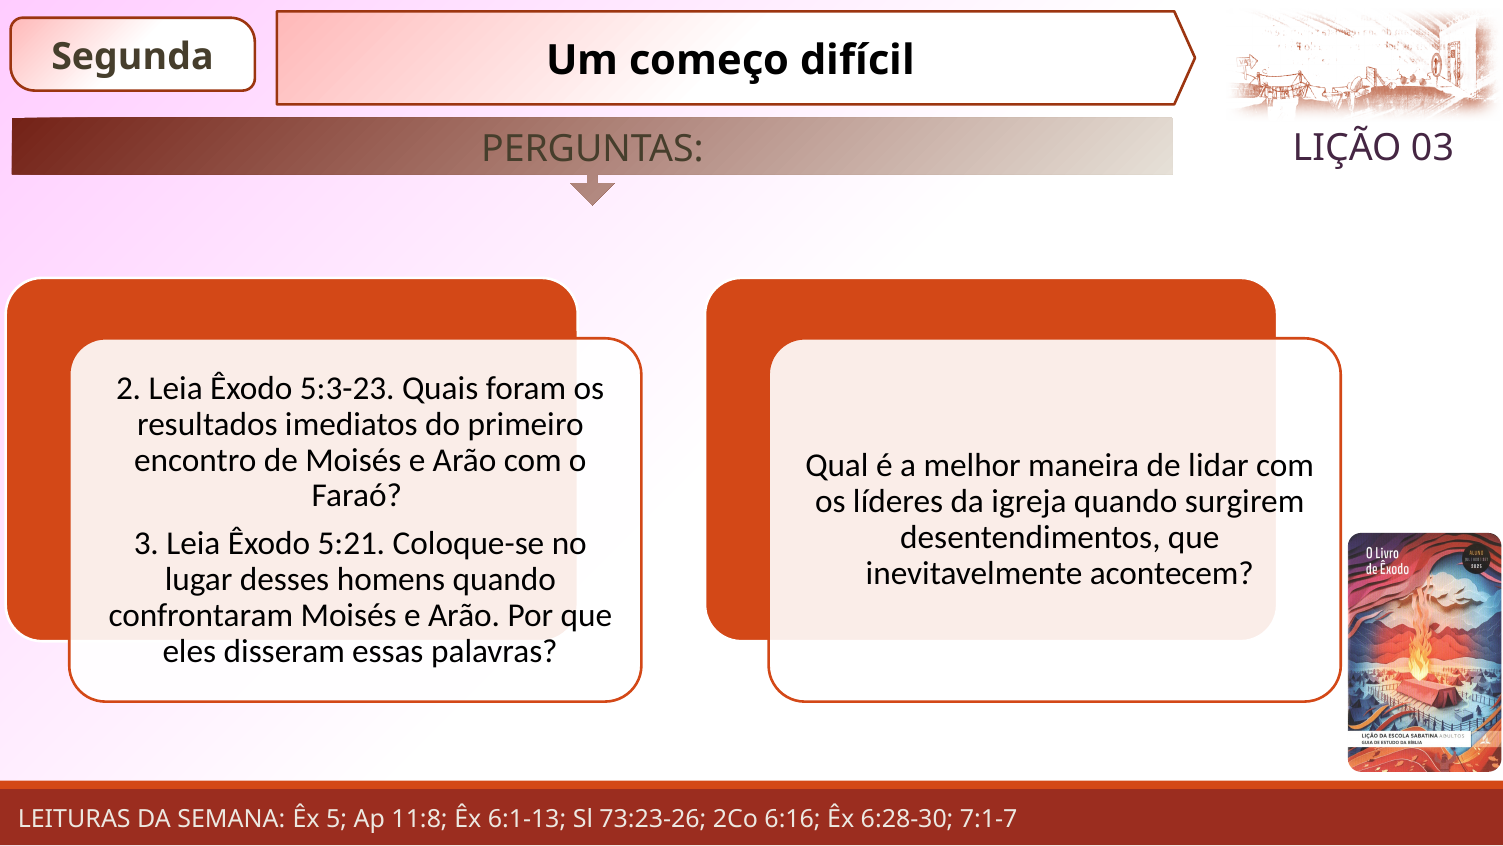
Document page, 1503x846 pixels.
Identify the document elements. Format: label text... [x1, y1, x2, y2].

picture [1225, 6, 1503, 122]
text_box PERGUNTAS: [10, 116, 1174, 194]
text_box LEITURAS DA SEMANA: Êx 5; Ap 11:8; Êx 6:1-13; Sl 73:23-26; 2Co 6:16; Êx 6:28-30; 7:1-7 [3, 794, 1421, 840]
text_box LIÇÃO 03 [1278, 131, 1470, 176]
picture [1347, 532, 1502, 773]
text_box Um começo difícil [275, 10, 1197, 106]
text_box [4, 197, 1342, 782]
text_box Segunda [9, 16, 257, 92]
